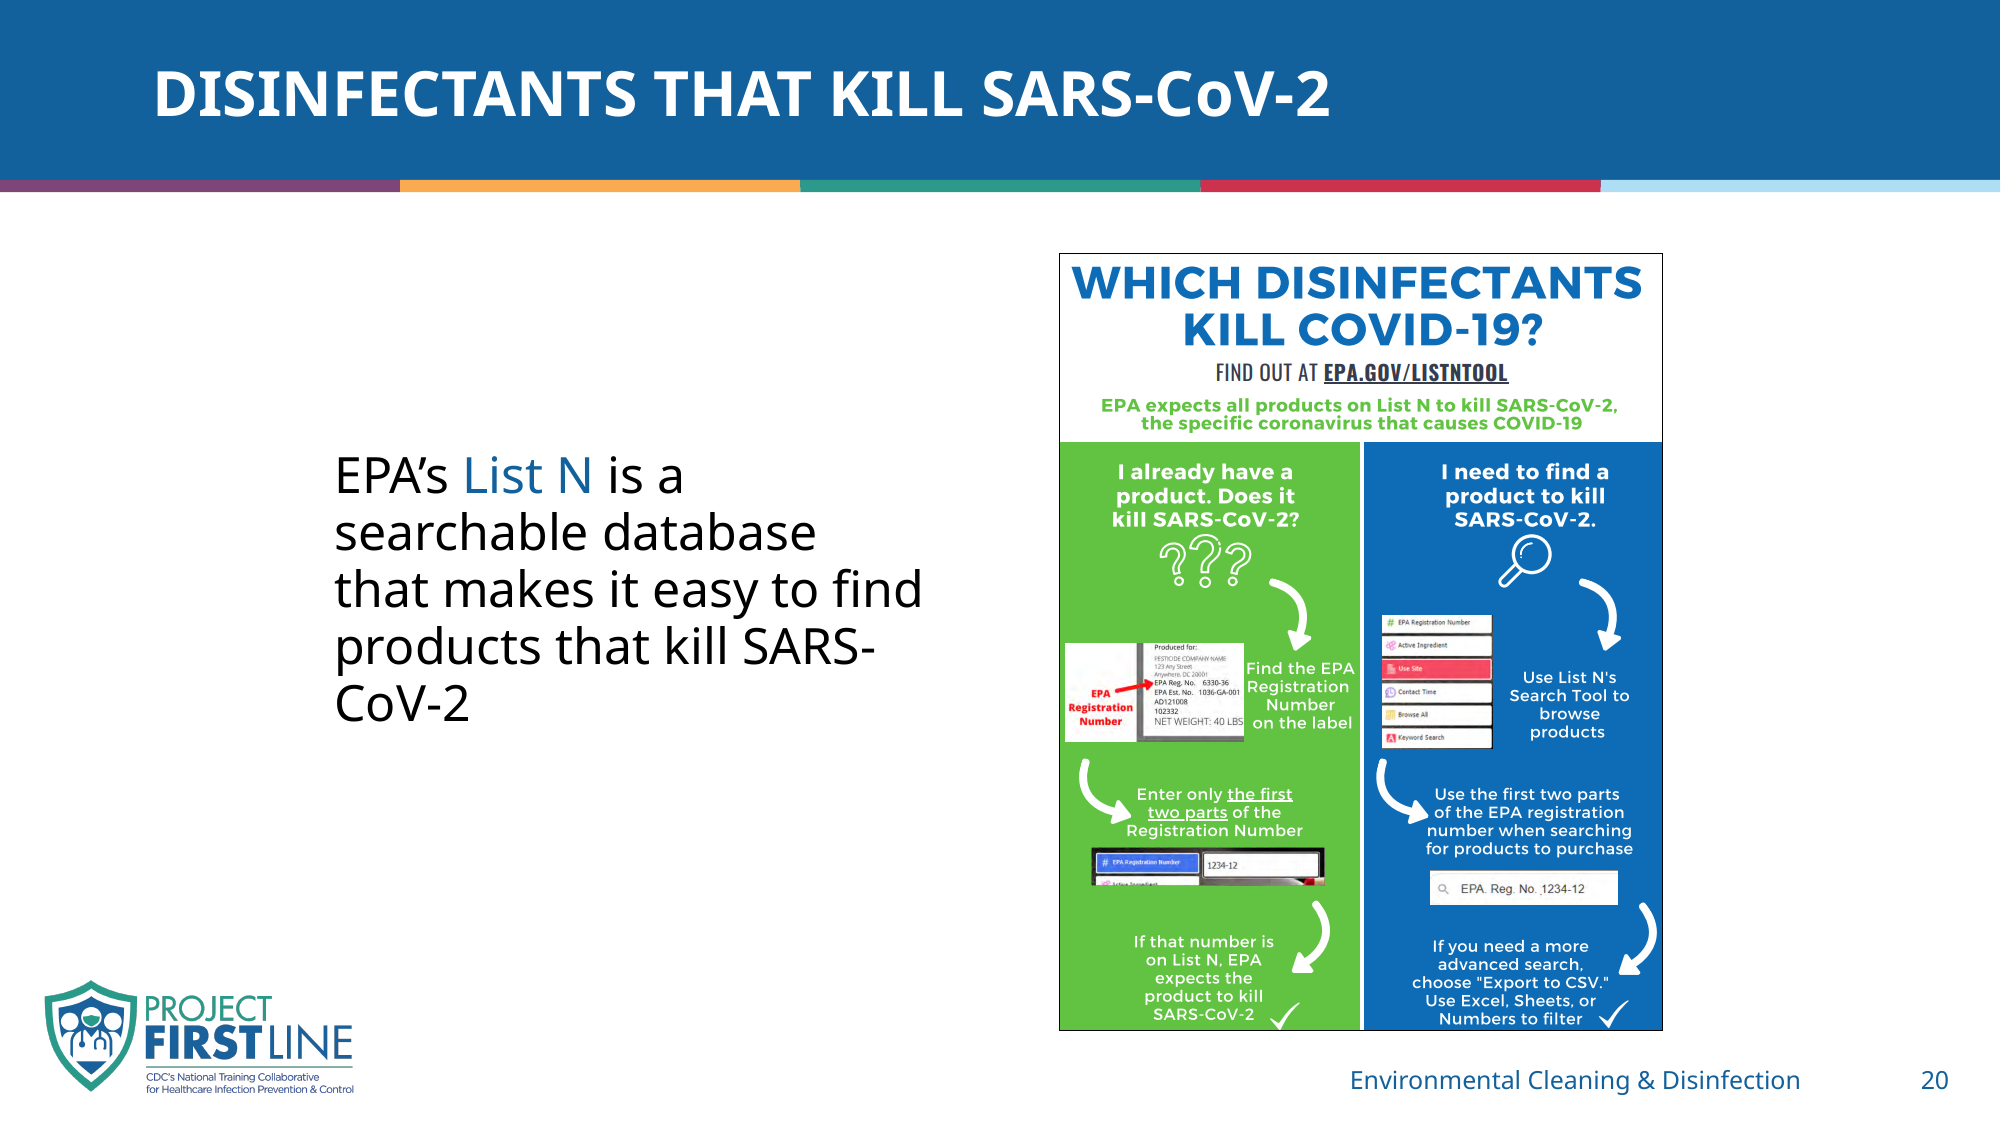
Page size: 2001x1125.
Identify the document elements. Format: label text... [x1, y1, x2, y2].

slide_number 20 [1862, 1051, 1965, 1112]
footer Environmental Cleaning & Disinfection [767, 1051, 1817, 1112]
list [1059, 253, 1663, 1031]
list EPA’s List N is a searchable database that makes it easy to find products that kill SARS-CoV-2 [319, 440, 941, 935]
title Disinfectants that kill SARS-CoV-2 [137, 39, 1863, 155]
picture [23, 970, 374, 1103]
